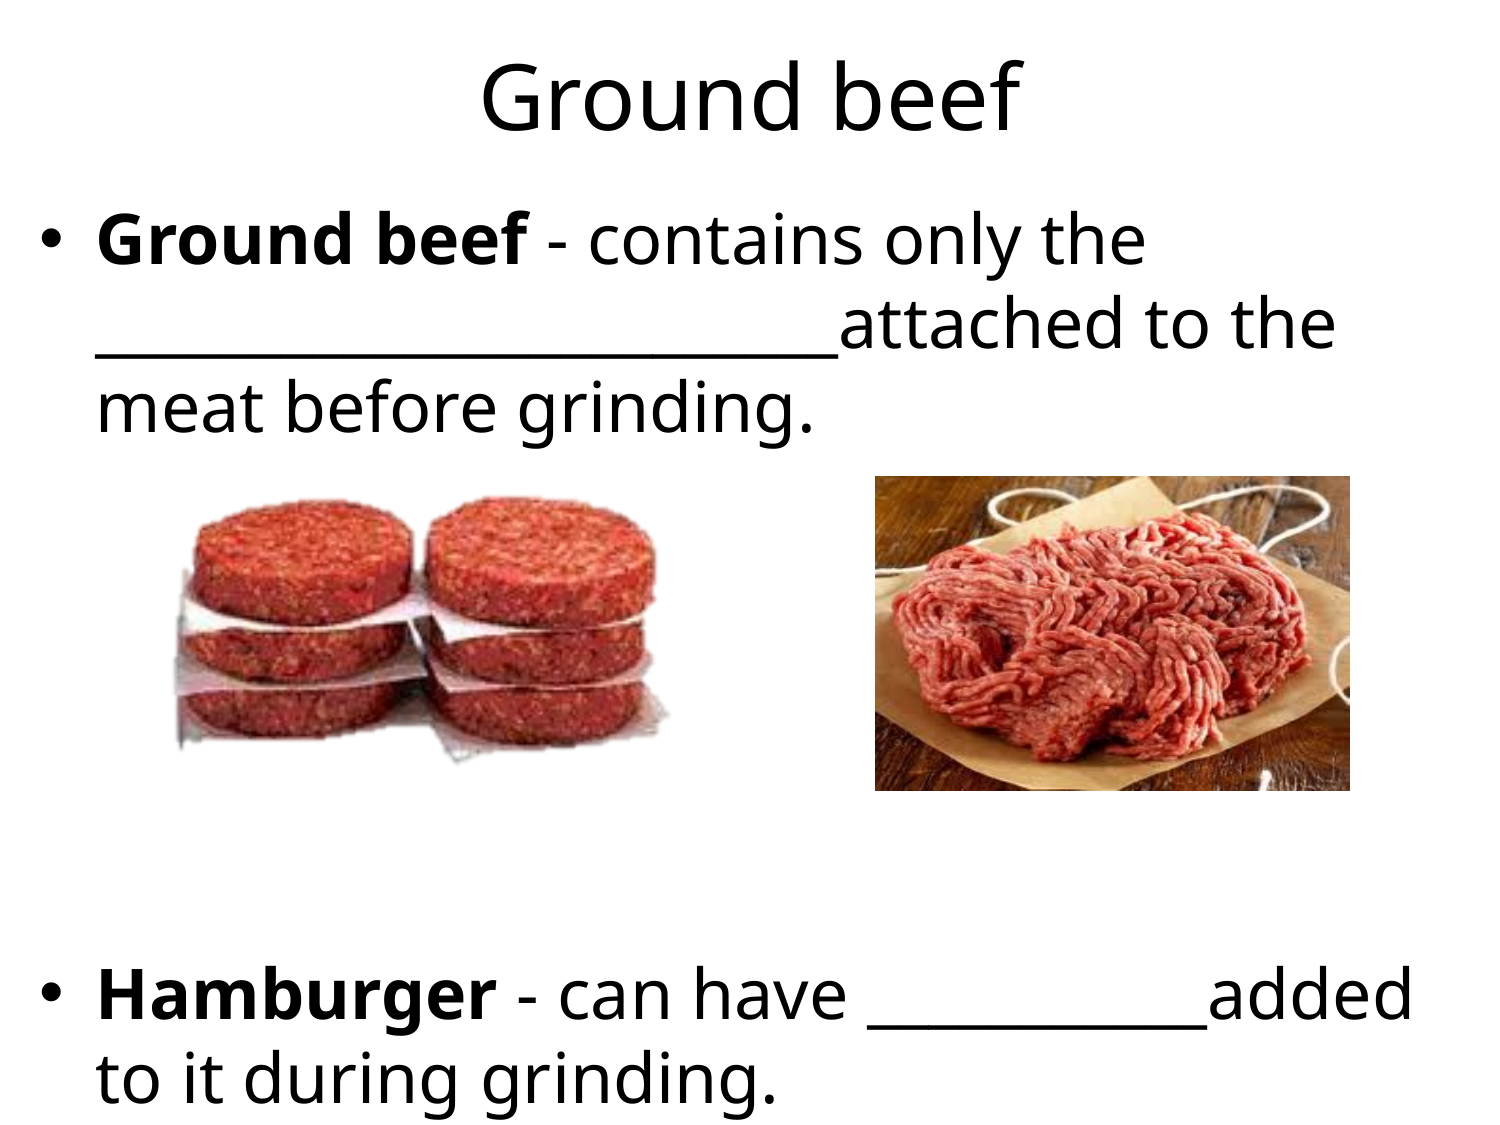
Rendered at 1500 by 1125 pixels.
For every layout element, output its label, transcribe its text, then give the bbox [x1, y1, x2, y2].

list Ground beef - contains only the ________________________attached to the meat before grinding. Hamburger - can have ___________added to it during grinding. [24, 187, 1475, 1125]
picture [874, 476, 1351, 791]
title Ground beef [75, 0, 1425, 187]
picture [155, 432, 692, 835]
